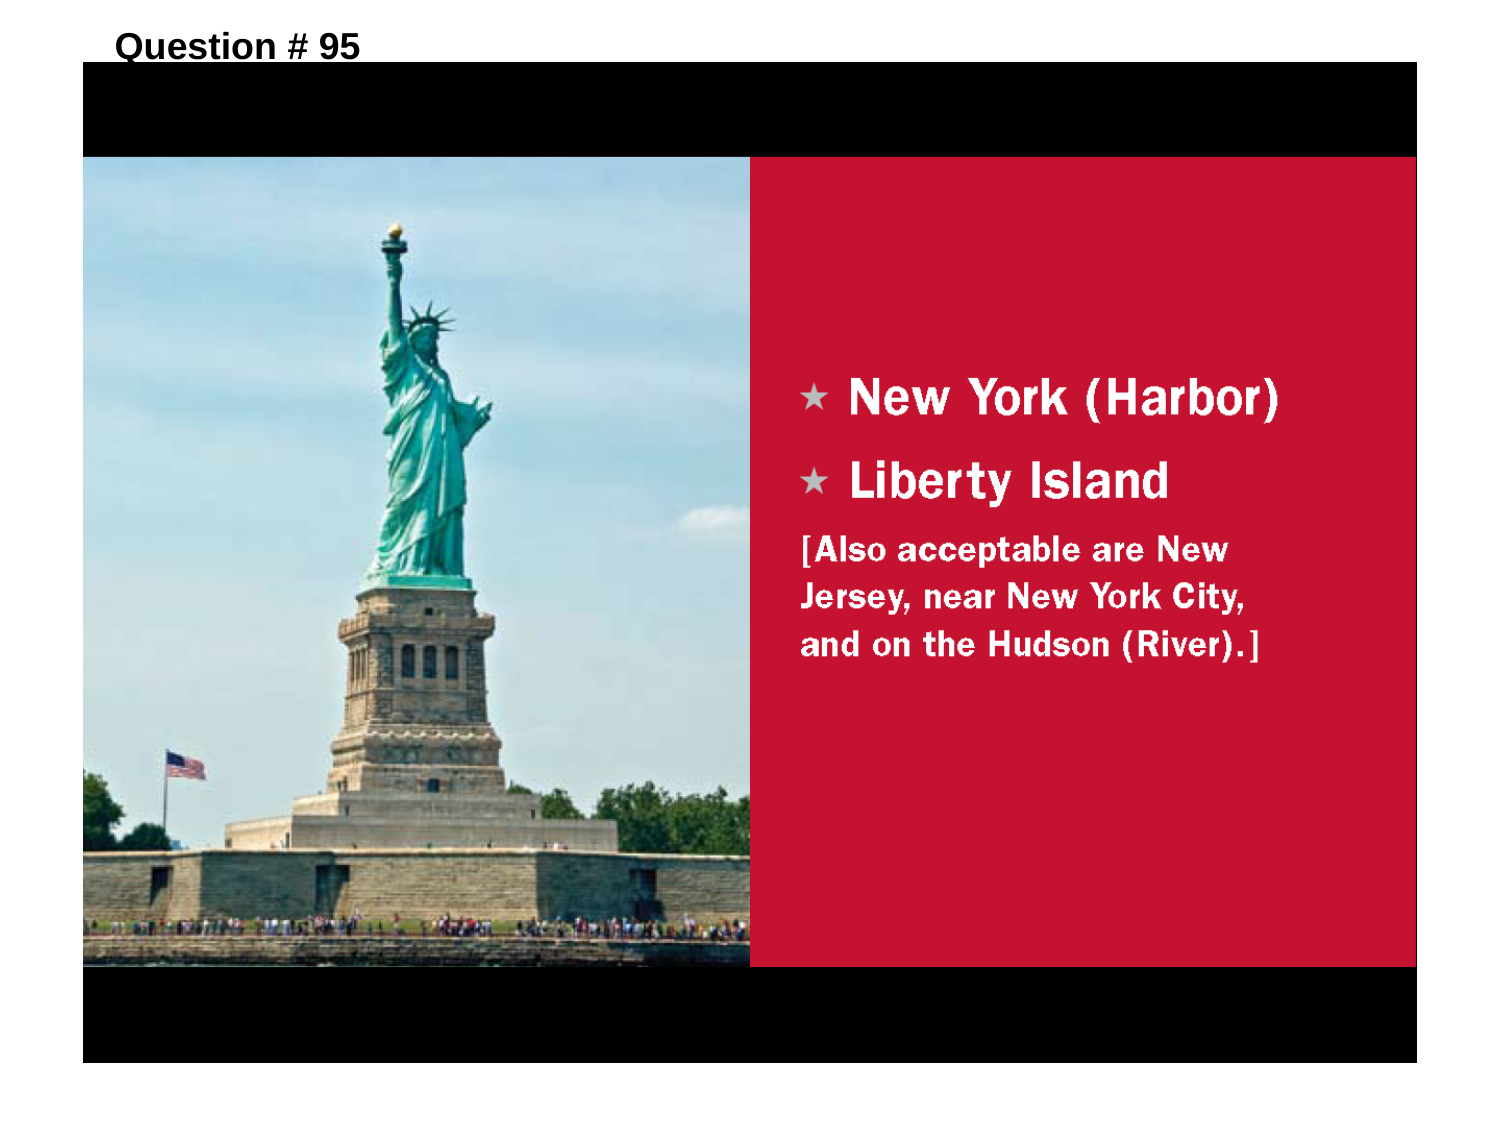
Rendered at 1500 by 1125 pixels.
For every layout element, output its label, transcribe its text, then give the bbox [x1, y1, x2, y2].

picture [83, 62, 1417, 1063]
text_box Question # 95 [99, 14, 413, 60]
